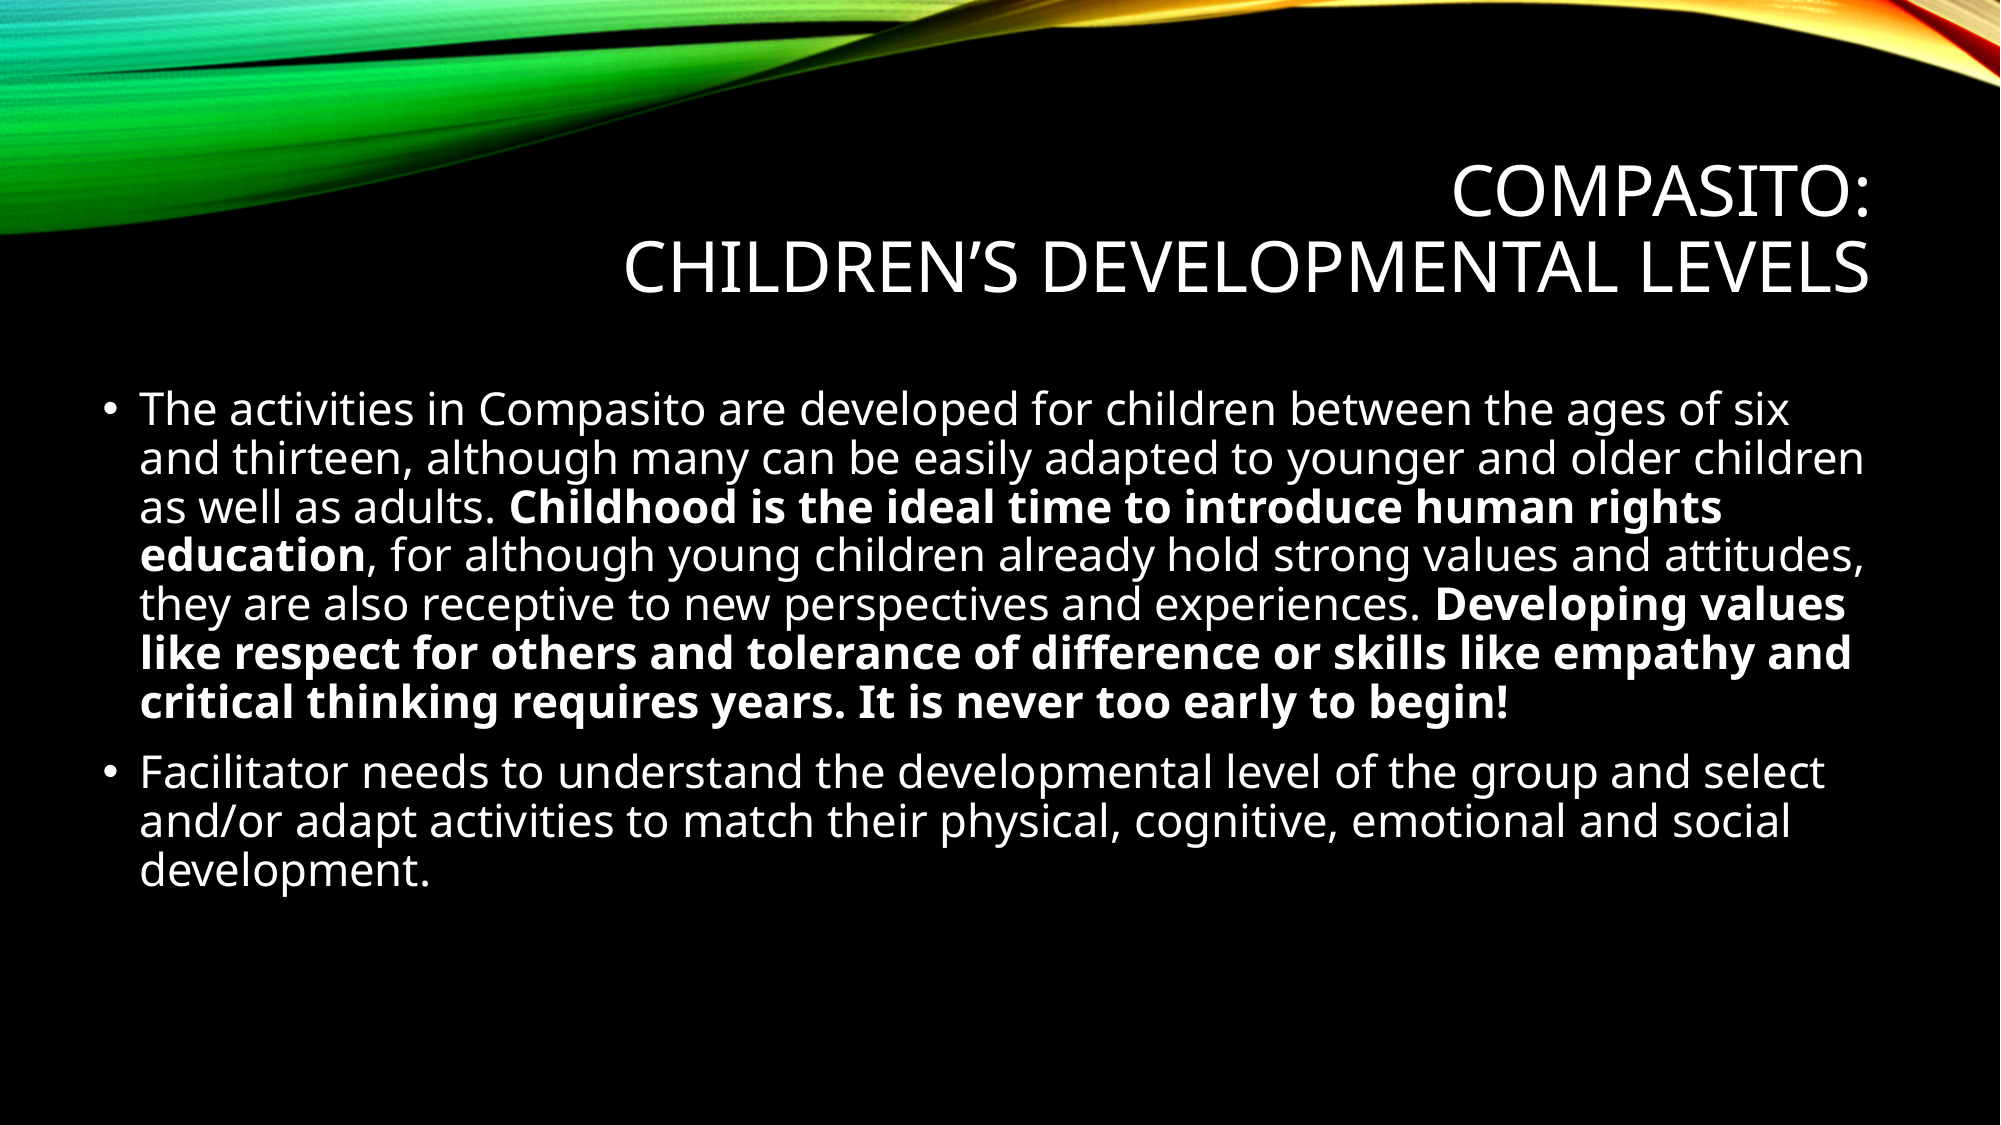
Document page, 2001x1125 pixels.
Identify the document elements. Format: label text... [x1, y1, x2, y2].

list The activities in Compasito are developed for children between the ages of six and thirteen, although many can be easily adapted to younger and older children as well as adults. Childhood is the ideal time to introduce human rights education, for although young children already hold strong values and attitudes, they are also receptive to new perspectives and experiences. Developing values like respect for others and tolerance of difference or skills like empathy and critical thinking requires years. It is never too early to begin! Facilitator needs to understand the developmental level of the group and select and/or adapt activities to match their physical, cognitive, emotional and social development. [87, 378, 1888, 951]
title Compasito: Children’s developmental levels [474, 125, 1888, 338]
picture [0, 0, 2000, 237]
